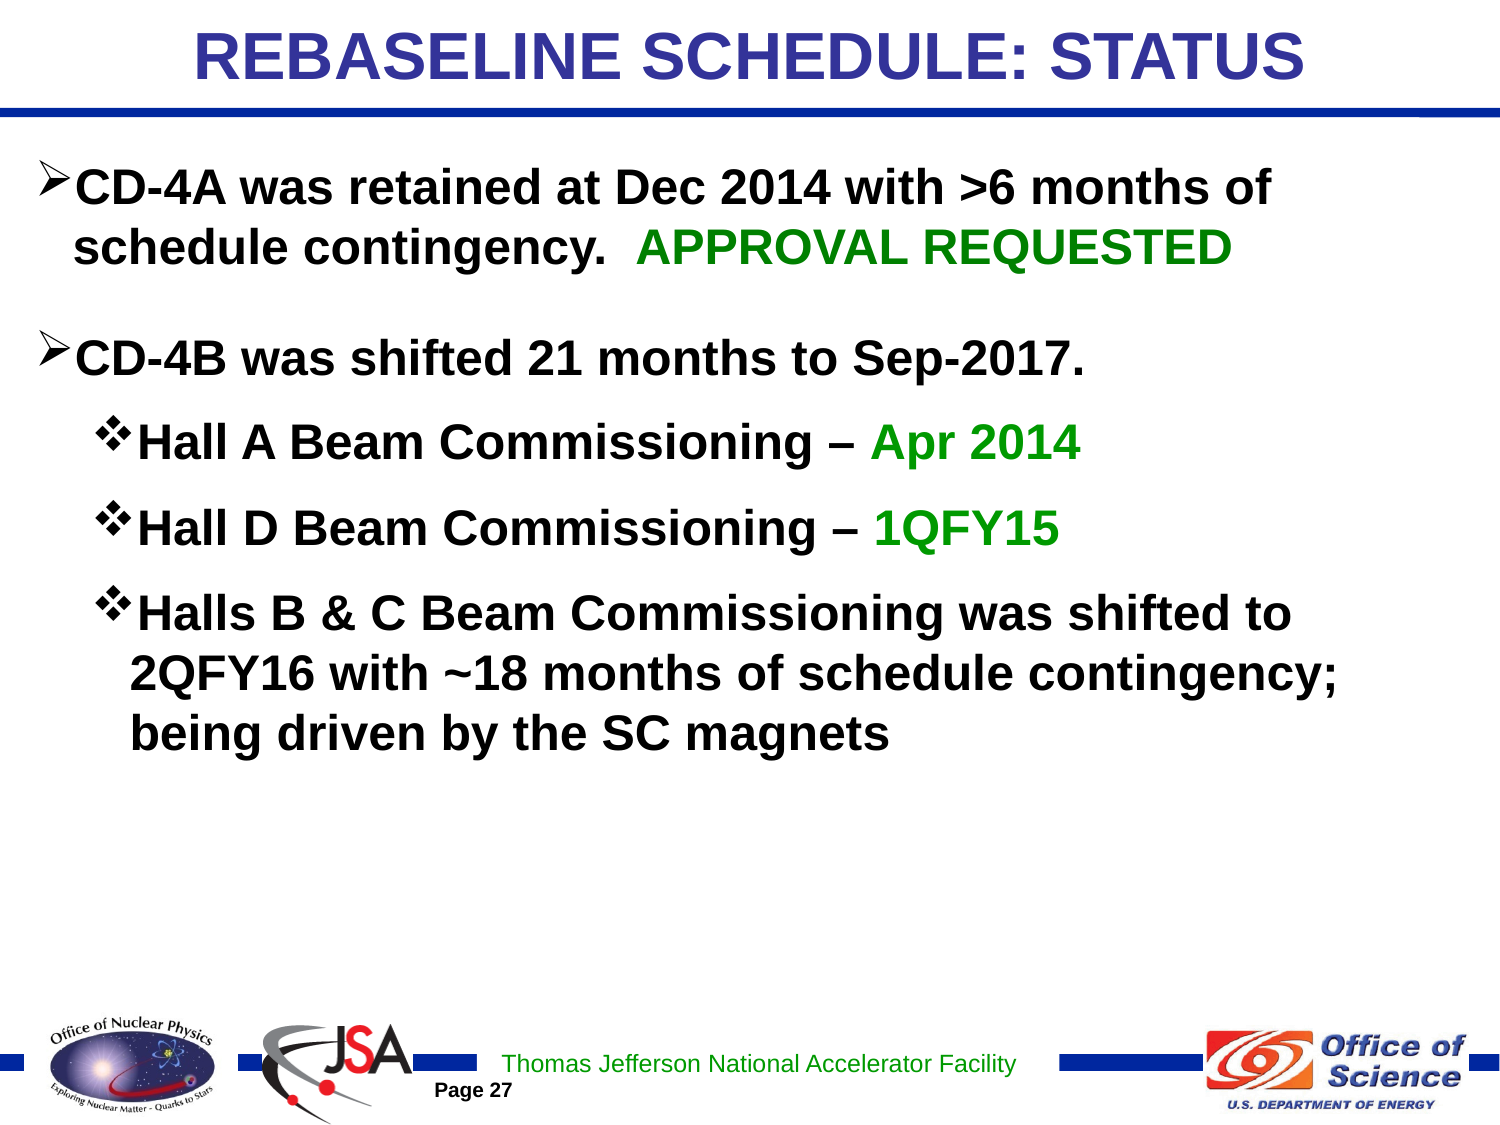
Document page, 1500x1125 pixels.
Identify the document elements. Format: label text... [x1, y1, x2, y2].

picture [262, 1024, 413, 1125]
title REBASELINE SCHEDULE: STATUS [74, 0, 1426, 106]
list CD-4A was retained at Dec 2014 with >6 months of schedule contingency. APPROVAL REQUESTED CD-4B was shifted 21 months to Sep-2017. Hall A Beam Commissioning – Apr 2014 Hall D Beam Commissioning – 1QFY15 Halls B & C Beam Commissioning was shifted to 2QFY16 with ~18 months of schedule contingency; being driven by the SC magnets [19, 147, 1459, 1013]
picture [24, 1013, 238, 1124]
picture [1203, 1025, 1469, 1114]
